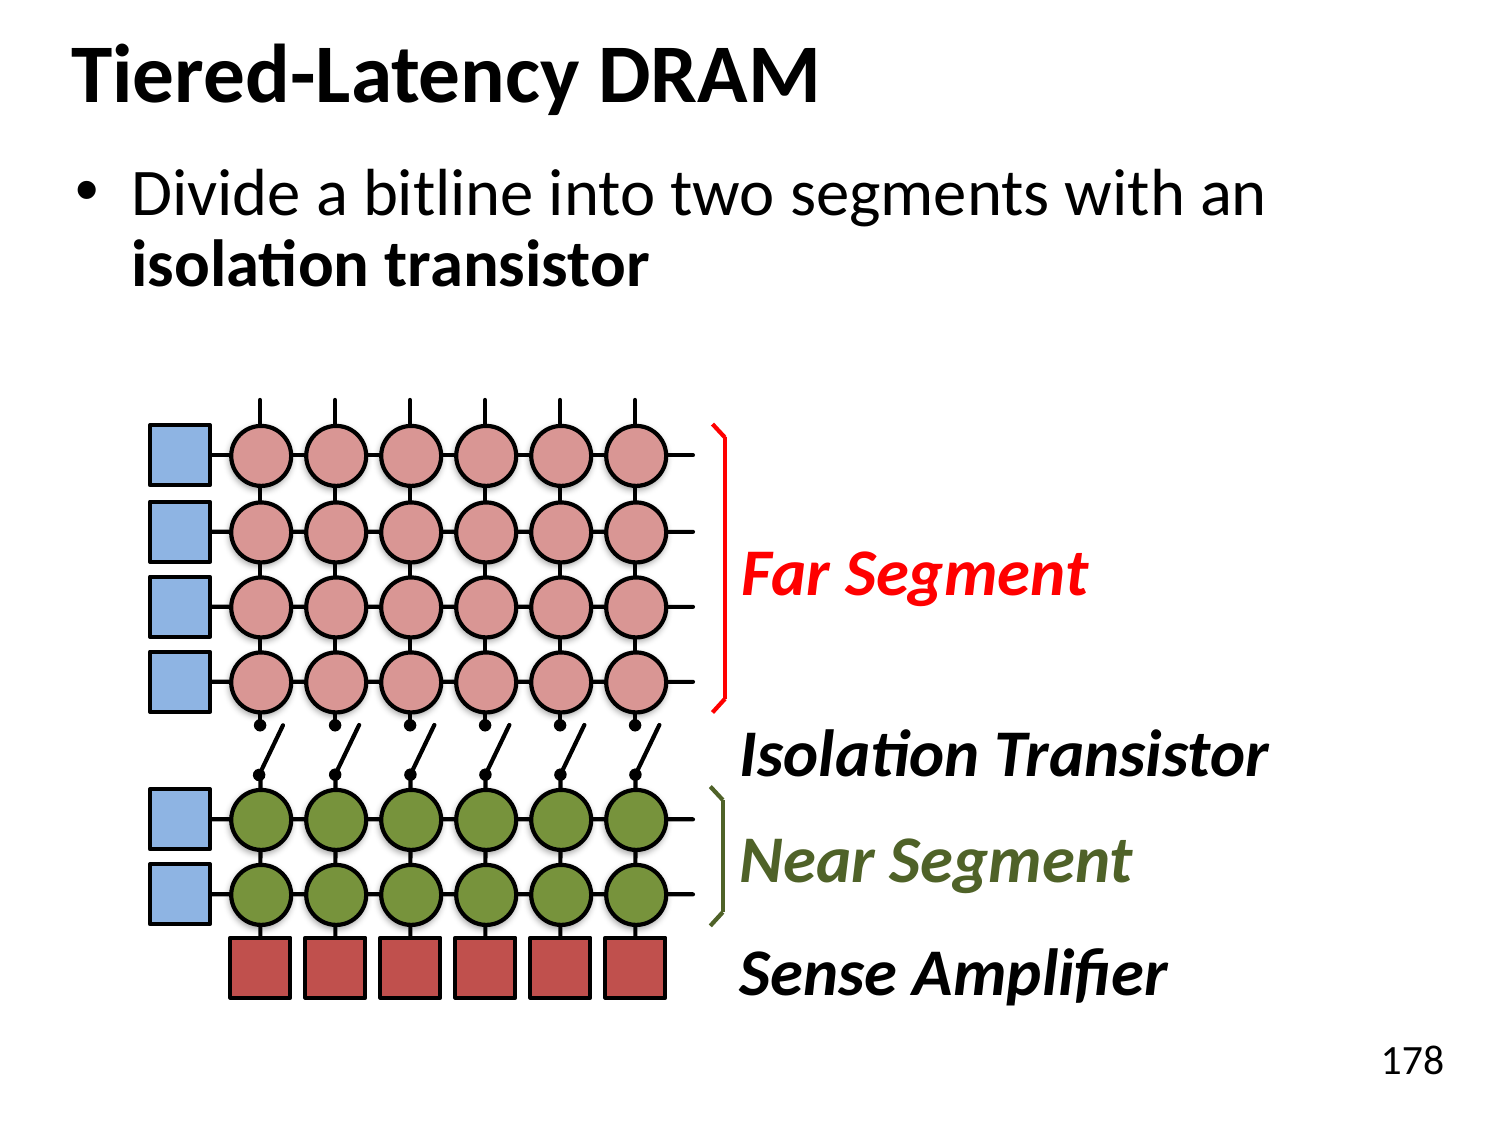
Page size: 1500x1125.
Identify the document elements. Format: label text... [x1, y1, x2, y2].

text_box [339, 690, 367, 714]
text_box [606, 690, 631, 713]
text_box [489, 902, 517, 926]
text_box [414, 690, 442, 714]
text_box [230, 864, 257, 894]
text_box [605, 502, 631, 531]
text_box [148, 500, 212, 564]
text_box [635, 724, 660, 775]
text_box [231, 462, 256, 487]
text_box [339, 651, 367, 681]
text_box [639, 501, 667, 531]
text_box [231, 827, 257, 851]
text_box [414, 540, 442, 564]
text_box [489, 789, 517, 819]
text_box [264, 462, 292, 487]
text_box [455, 864, 482, 894]
text_box [605, 425, 631, 454]
text_box [456, 462, 481, 487]
text_box [564, 690, 592, 714]
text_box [485, 724, 510, 775]
text_box [414, 789, 442, 819]
text_box [564, 501, 592, 531]
text_box [264, 902, 292, 926]
text_box [305, 577, 331, 606]
text_box [639, 425, 667, 454]
text_box [414, 501, 442, 531]
text_box [339, 501, 367, 531]
text_box [381, 902, 407, 926]
text_box [414, 827, 442, 851]
text_box [414, 615, 442, 639]
text_box [414, 864, 442, 894]
text_box [148, 787, 212, 851]
text_box [230, 652, 256, 681]
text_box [560, 724, 585, 775]
text_box Near Segment [727, 823, 1207, 889]
text_box [264, 501, 292, 531]
text_box [148, 862, 212, 926]
text_box [605, 577, 631, 606]
text_box [264, 690, 292, 714]
text_box [489, 864, 517, 894]
text_box [605, 652, 631, 681]
text_box [305, 652, 331, 681]
text_box [380, 789, 407, 819]
text_box Sense Amplifier [723, 935, 1313, 1002]
text_box [456, 540, 481, 563]
text_box [306, 690, 331, 713]
text_box [456, 902, 482, 926]
text_box [339, 462, 367, 487]
text_box [564, 864, 592, 894]
text_box [148, 650, 212, 714]
text_box [414, 902, 442, 926]
text_box [305, 425, 331, 454]
text_box Isolation Transistor [723, 710, 1402, 789]
text_box [530, 502, 556, 531]
text_box [639, 651, 667, 681]
text_box [303, 936, 367, 1000]
text_box [489, 690, 517, 714]
text_box [531, 615, 556, 638]
text_box [639, 615, 667, 639]
text_box [380, 577, 406, 606]
text_box [639, 576, 667, 606]
text_box [339, 425, 367, 454]
text_box [606, 827, 632, 851]
text_box [339, 789, 367, 819]
text_box [639, 827, 667, 851]
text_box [709, 911, 723, 927]
text_box [414, 651, 442, 681]
text_box [380, 864, 407, 894]
text_box [639, 462, 667, 487]
text_box [606, 902, 632, 926]
text_box [453, 936, 517, 1000]
text_box [381, 690, 406, 713]
text_box [305, 502, 331, 531]
text_box [531, 540, 556, 563]
text_box [603, 936, 667, 1000]
text_box [339, 864, 367, 894]
text_box [531, 690, 556, 713]
text_box [564, 615, 592, 639]
text_box [414, 462, 442, 487]
text_box [564, 902, 592, 926]
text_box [258, 724, 284, 776]
text_box [455, 502, 481, 531]
text_box [528, 936, 592, 1000]
text_box [606, 462, 631, 487]
text_box [530, 652, 556, 681]
text_box [306, 462, 331, 487]
text_box [530, 577, 556, 606]
text_box [381, 540, 406, 563]
text_box [605, 789, 632, 819]
text_box [564, 462, 592, 487]
text_box [264, 615, 292, 639]
text_box [148, 423, 212, 487]
text_box [564, 425, 592, 454]
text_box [709, 786, 723, 801]
text_box [531, 462, 556, 487]
text_box [230, 425, 256, 454]
text_box [380, 425, 406, 454]
text_box [380, 652, 406, 681]
text_box [264, 425, 292, 454]
text_box [489, 651, 517, 681]
text_box [231, 690, 256, 713]
text_box [381, 827, 407, 851]
text_box [414, 425, 442, 454]
text_box [381, 615, 406, 638]
text_box [264, 576, 292, 606]
text_box [306, 615, 331, 638]
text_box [712, 698, 726, 713]
text_box [489, 615, 517, 639]
text_box [564, 576, 592, 606]
text_box [264, 651, 292, 681]
text_box [606, 540, 631, 563]
text_box [606, 615, 631, 638]
text_box [380, 502, 406, 531]
text_box [339, 827, 367, 851]
text_box [605, 864, 632, 894]
text_box [489, 827, 517, 851]
text_box [231, 902, 257, 926]
text_box [230, 502, 256, 531]
text_box [530, 789, 557, 819]
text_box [712, 423, 726, 438]
text_box Far Segment [728, 535, 1209, 602]
text_box [489, 540, 517, 564]
text_box [228, 936, 292, 1000]
text_box [230, 789, 257, 819]
text_box [456, 615, 481, 638]
text_box [264, 540, 292, 564]
text_box [264, 827, 292, 851]
text_box [306, 540, 331, 563]
text_box [148, 575, 212, 639]
text_box [530, 425, 556, 454]
text_box [564, 651, 592, 681]
text_box [639, 540, 667, 564]
text_box [306, 902, 332, 926]
text_box [489, 462, 517, 487]
text_box [306, 827, 332, 851]
text_box [455, 652, 481, 681]
text_box [564, 827, 592, 851]
text_box [378, 936, 442, 1000]
text_box [455, 577, 481, 606]
text_box [230, 577, 256, 606]
text_box [639, 864, 667, 894]
text_box [339, 576, 367, 606]
text_box [489, 425, 517, 454]
text_box [564, 540, 592, 564]
text_box [264, 789, 292, 819]
text_box [414, 576, 442, 606]
text_box [489, 501, 517, 531]
text_box [456, 827, 482, 851]
text_box [264, 864, 292, 894]
text_box [339, 615, 367, 639]
title Tiered-Latency DRAM [0, 0, 1500, 138]
text_box [531, 902, 557, 926]
text_box [305, 789, 332, 819]
text_box [489, 576, 517, 606]
text_box [639, 690, 667, 714]
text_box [334, 724, 360, 775]
text_box [564, 789, 592, 819]
text_box [455, 425, 481, 454]
text_box [339, 902, 367, 926]
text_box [410, 724, 435, 775]
text_box [639, 789, 667, 819]
text_box [530, 864, 557, 894]
list Divide a bitline into two segments with an isolation transistor [60, 149, 1473, 375]
text_box [456, 690, 481, 713]
text_box [339, 540, 367, 564]
text_box [381, 462, 406, 487]
text_box [639, 902, 667, 926]
text_box [305, 864, 332, 894]
text_box [531, 827, 557, 851]
text_box [231, 540, 256, 563]
text_box [455, 789, 482, 819]
text_box [231, 615, 256, 638]
